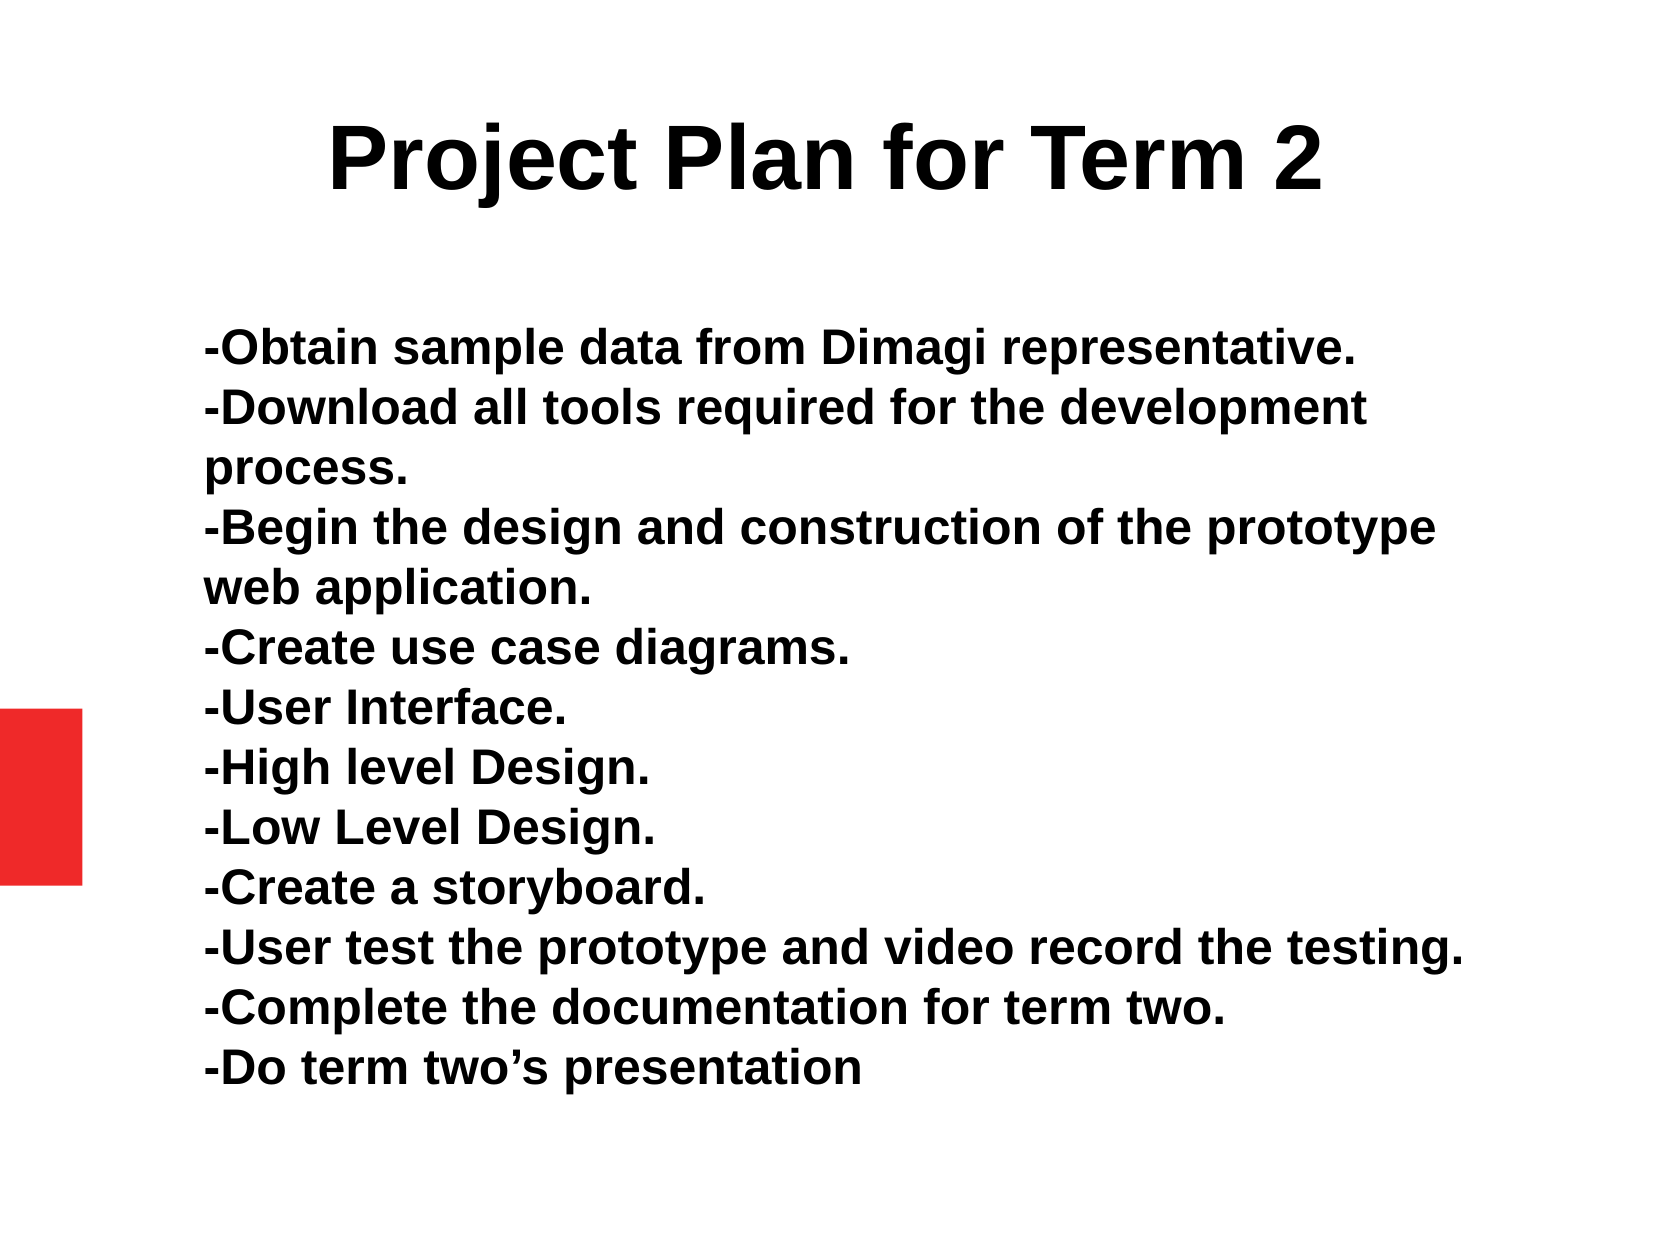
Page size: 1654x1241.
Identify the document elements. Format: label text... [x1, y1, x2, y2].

text_box -Obtain sample data from Dimagi representative. -Download all tools required for the development process. -Begin the design and construction of the prototype web application. -Create use case diagrams. -User Interface. -High level Design. -Low Level Design. -Create a storyboard. -User test the prototype and video record the testing. -Complete the documentation for term two. -Do term two’s presentation [188, 307, 1536, 880]
text_box Project Plan for Term 2 [82, 49, 1571, 257]
